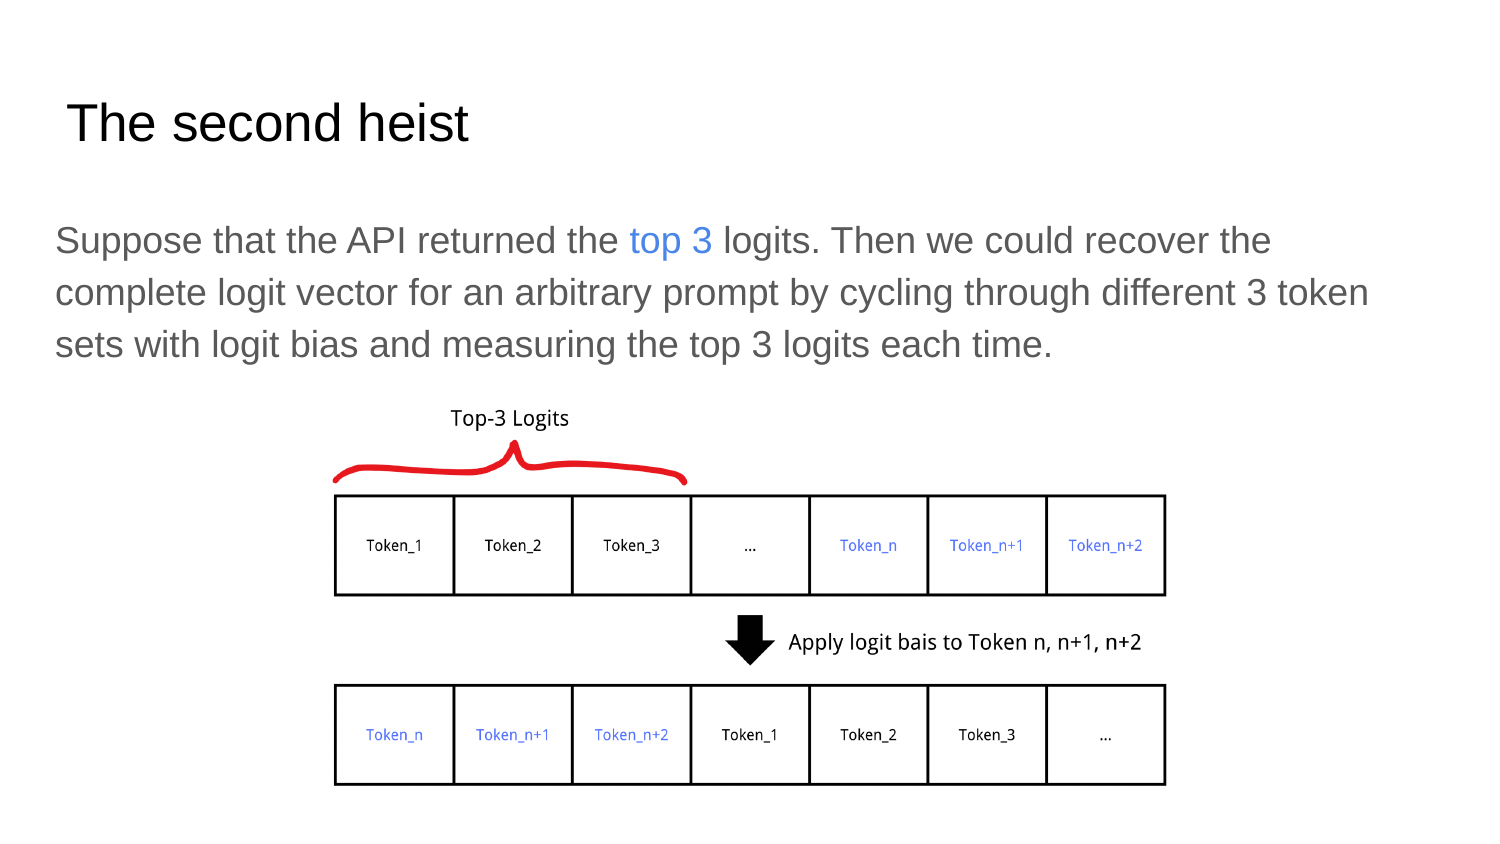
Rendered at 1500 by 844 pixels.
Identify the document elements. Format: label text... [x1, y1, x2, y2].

picture [309, 399, 1191, 803]
title The second heist [51, 72, 1449, 167]
list Suppose that the API returned the top 3 logits. Then we could recover the complete logit vector for an arbitrary prompt by cycling through different 3 token sets with logit bias and measuring the top 3 logits each time. [40, 194, 1438, 755]
